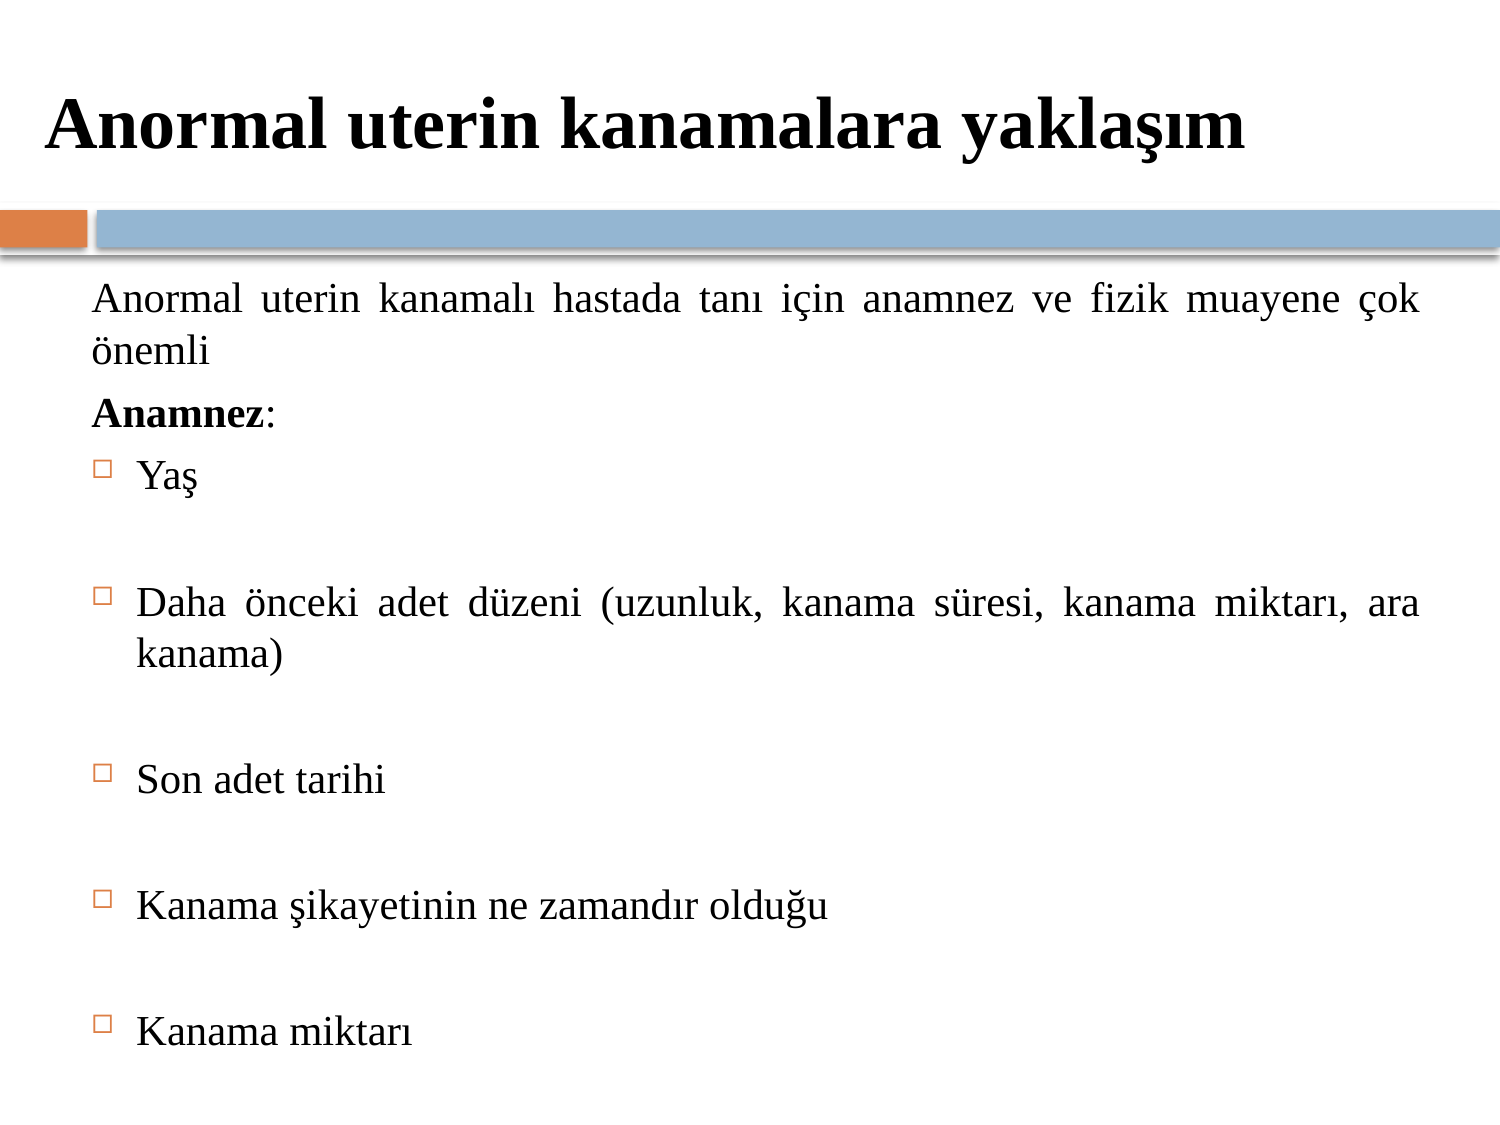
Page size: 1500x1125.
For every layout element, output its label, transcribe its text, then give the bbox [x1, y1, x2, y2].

list Anormal uterin kanamalı hastada tanı için anamnez ve fizik muayene çok önemli Anamnez: Yaş Daha önceki adet düzeni (uzunluk, kanama süresi, kanama miktarı, ara kanama) Son adet tarihi Kanama şikayetinin ne zamandır olduğu Kanama miktarı [76, 262, 1438, 1071]
title Anormal uterin kanamalara yaklaşım [29, 37, 1438, 200]
